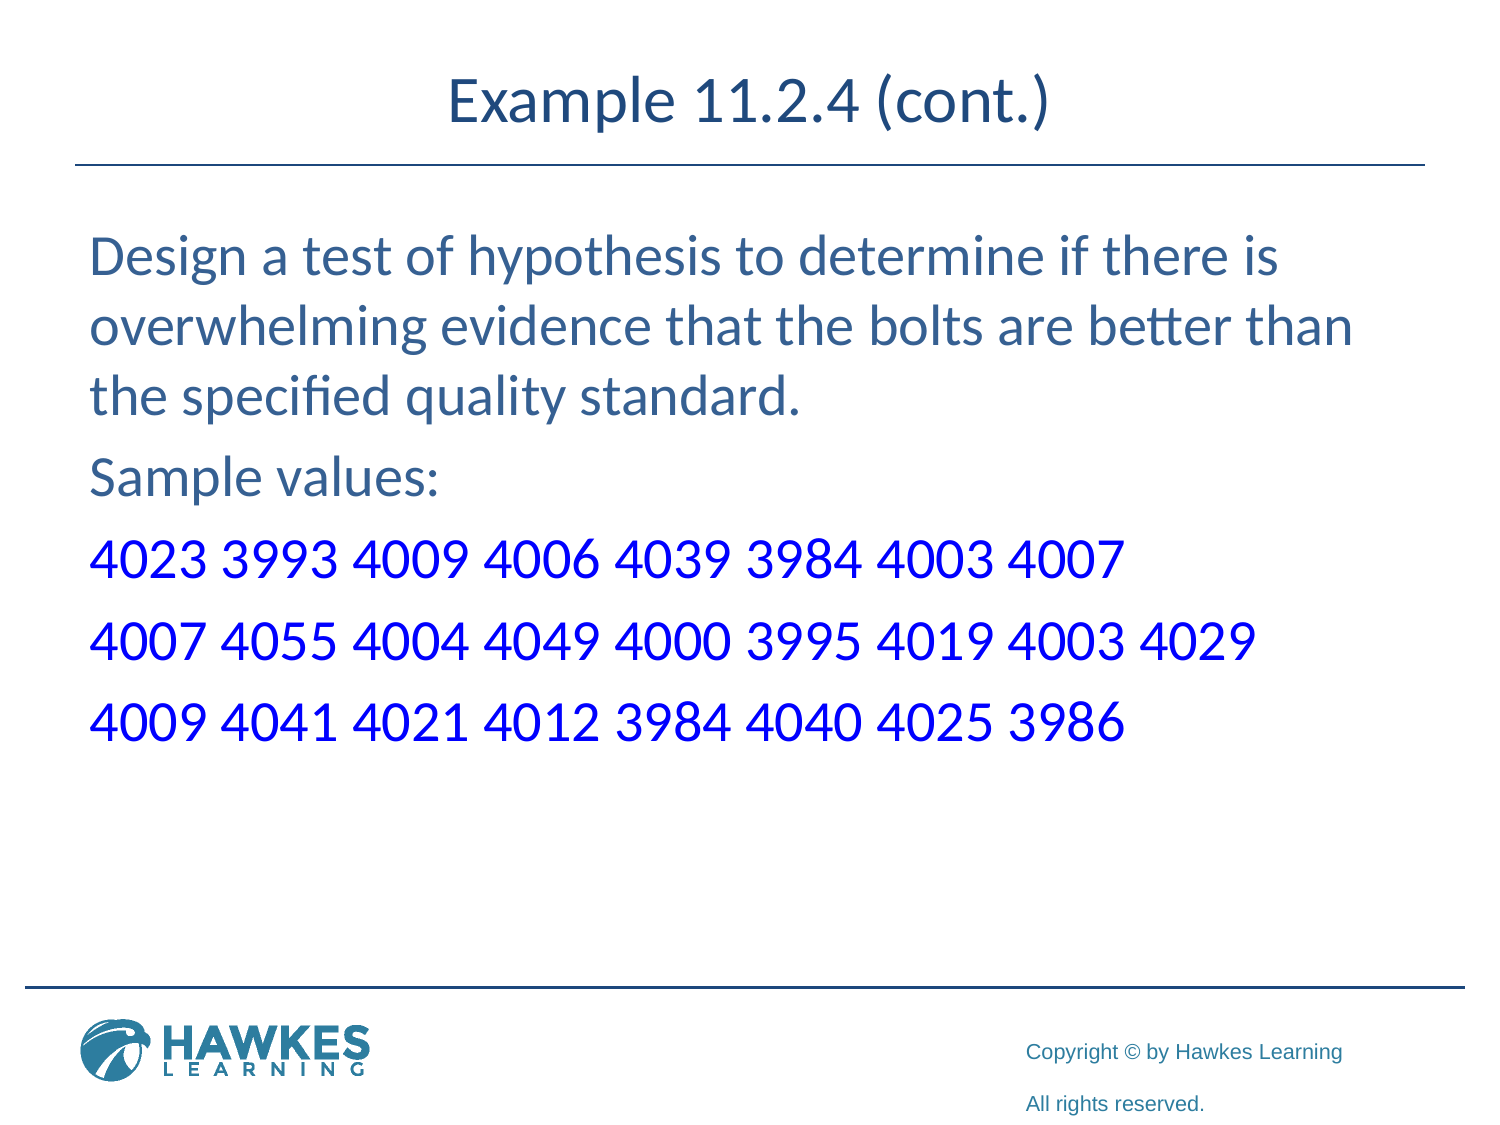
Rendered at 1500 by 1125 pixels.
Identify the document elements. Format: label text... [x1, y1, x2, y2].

title Example 11.2.4 (cont.) [75, 29, 1425, 180]
list Design a test of hypothesis to determine if there is overwhelming evidence that the bolts are better than the specified quality standard. Sample values: 4023 3993 4009 4006 4039 3984 4003 4007 4007 4055 4004 4049 4000 3995 4019 4003 4029 4009 4041 4021 4012 3984 4040 4025 3986 [75, 210, 1425, 960]
picture [75, 1012, 375, 1088]
